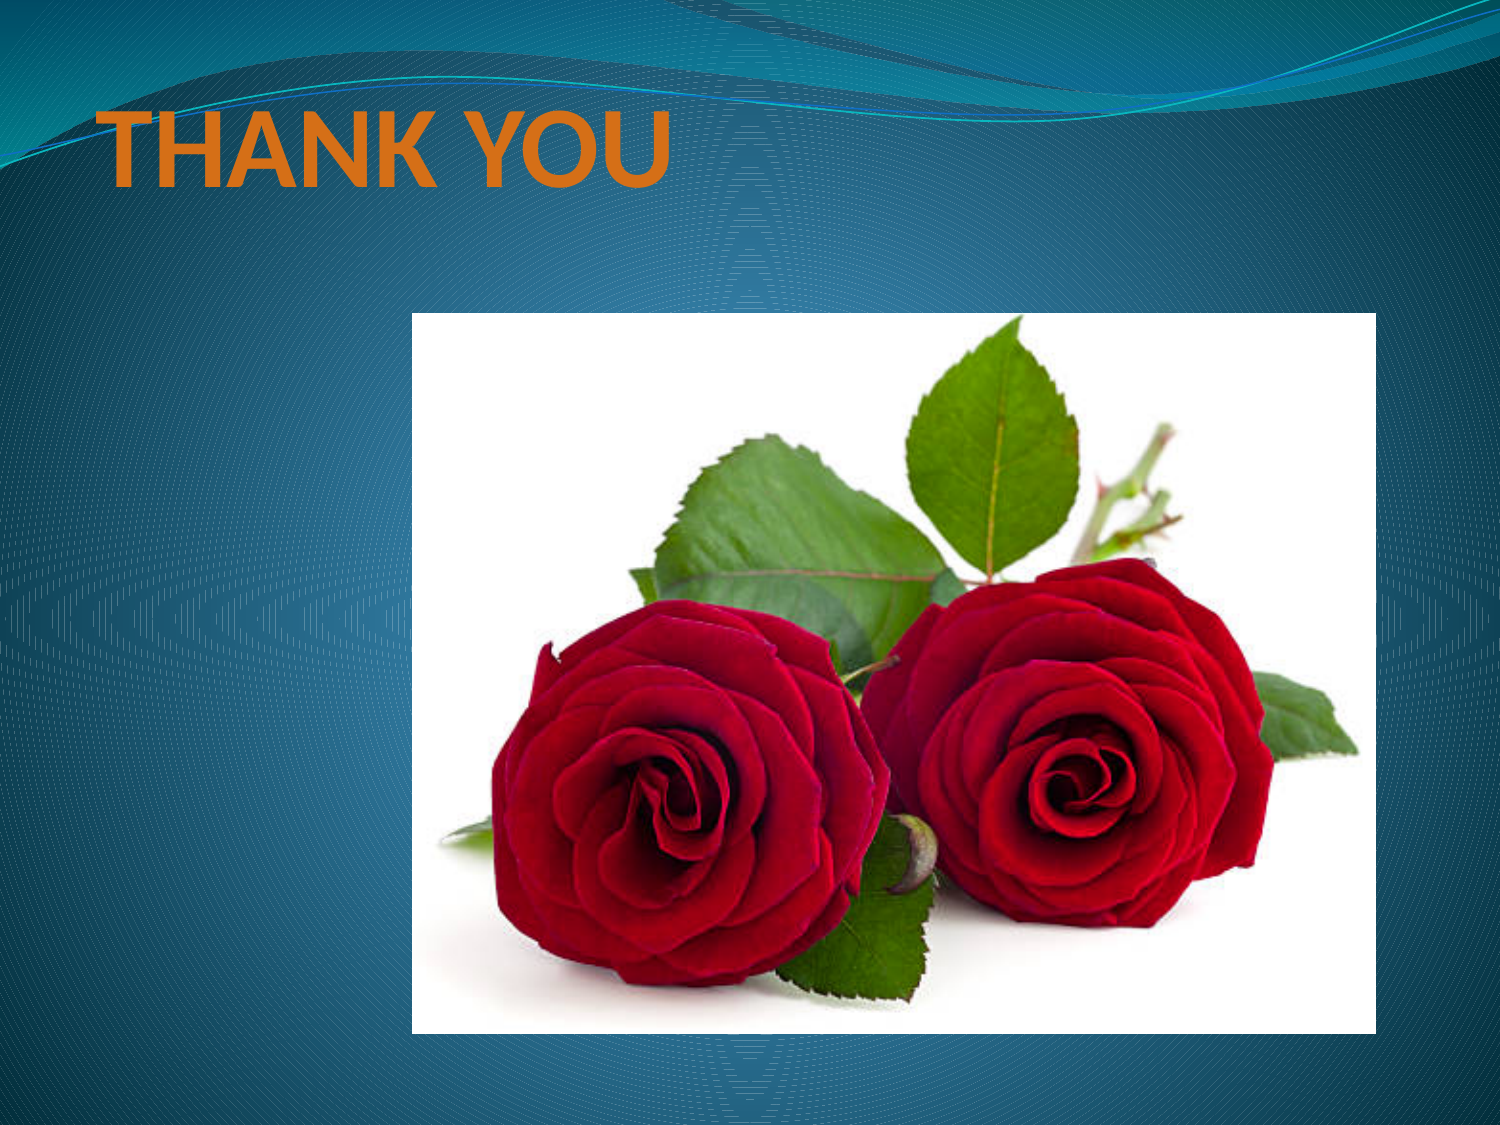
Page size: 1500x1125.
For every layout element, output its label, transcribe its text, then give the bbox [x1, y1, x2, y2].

title THANK YOU [0, 36, 1063, 212]
picture [412, 313, 1377, 1034]
subtitle [87, 529, 407, 818]
